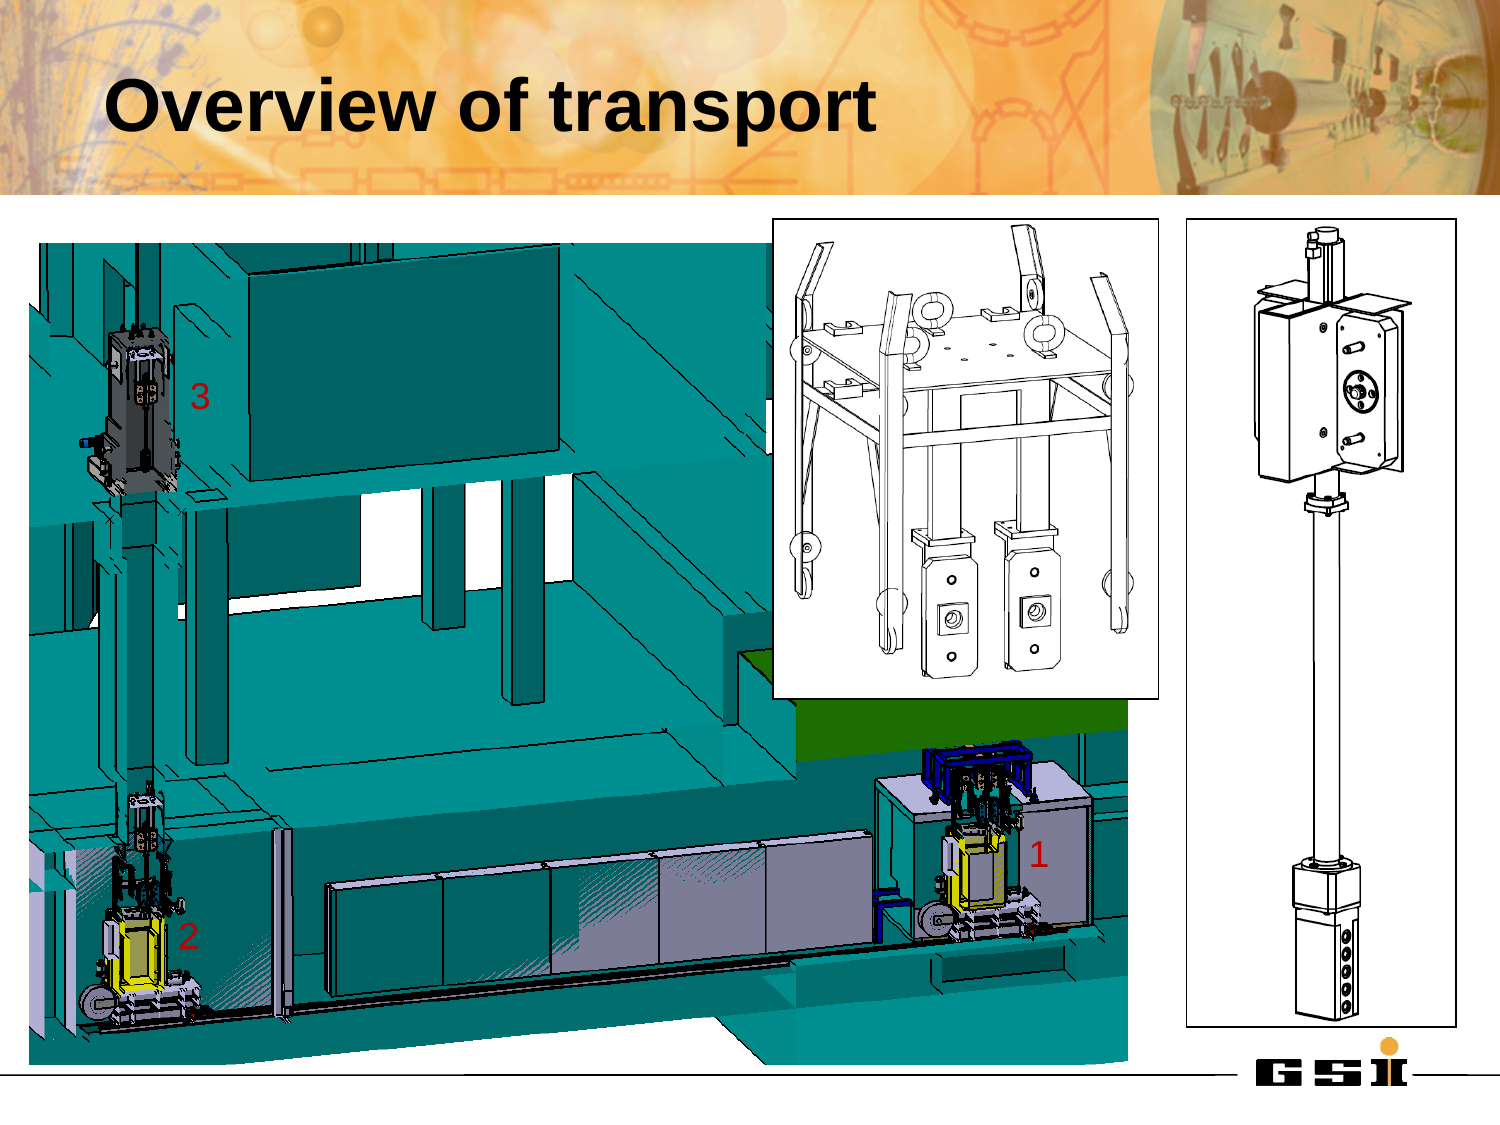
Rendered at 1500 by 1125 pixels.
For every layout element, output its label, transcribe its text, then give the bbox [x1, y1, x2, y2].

picture [1256, 1037, 1407, 1086]
title Overview of transport [88, 7, 1413, 195]
picture [1186, 219, 1456, 1027]
picture [29, 219, 1159, 1065]
picture [0, 0, 1500, 195]
